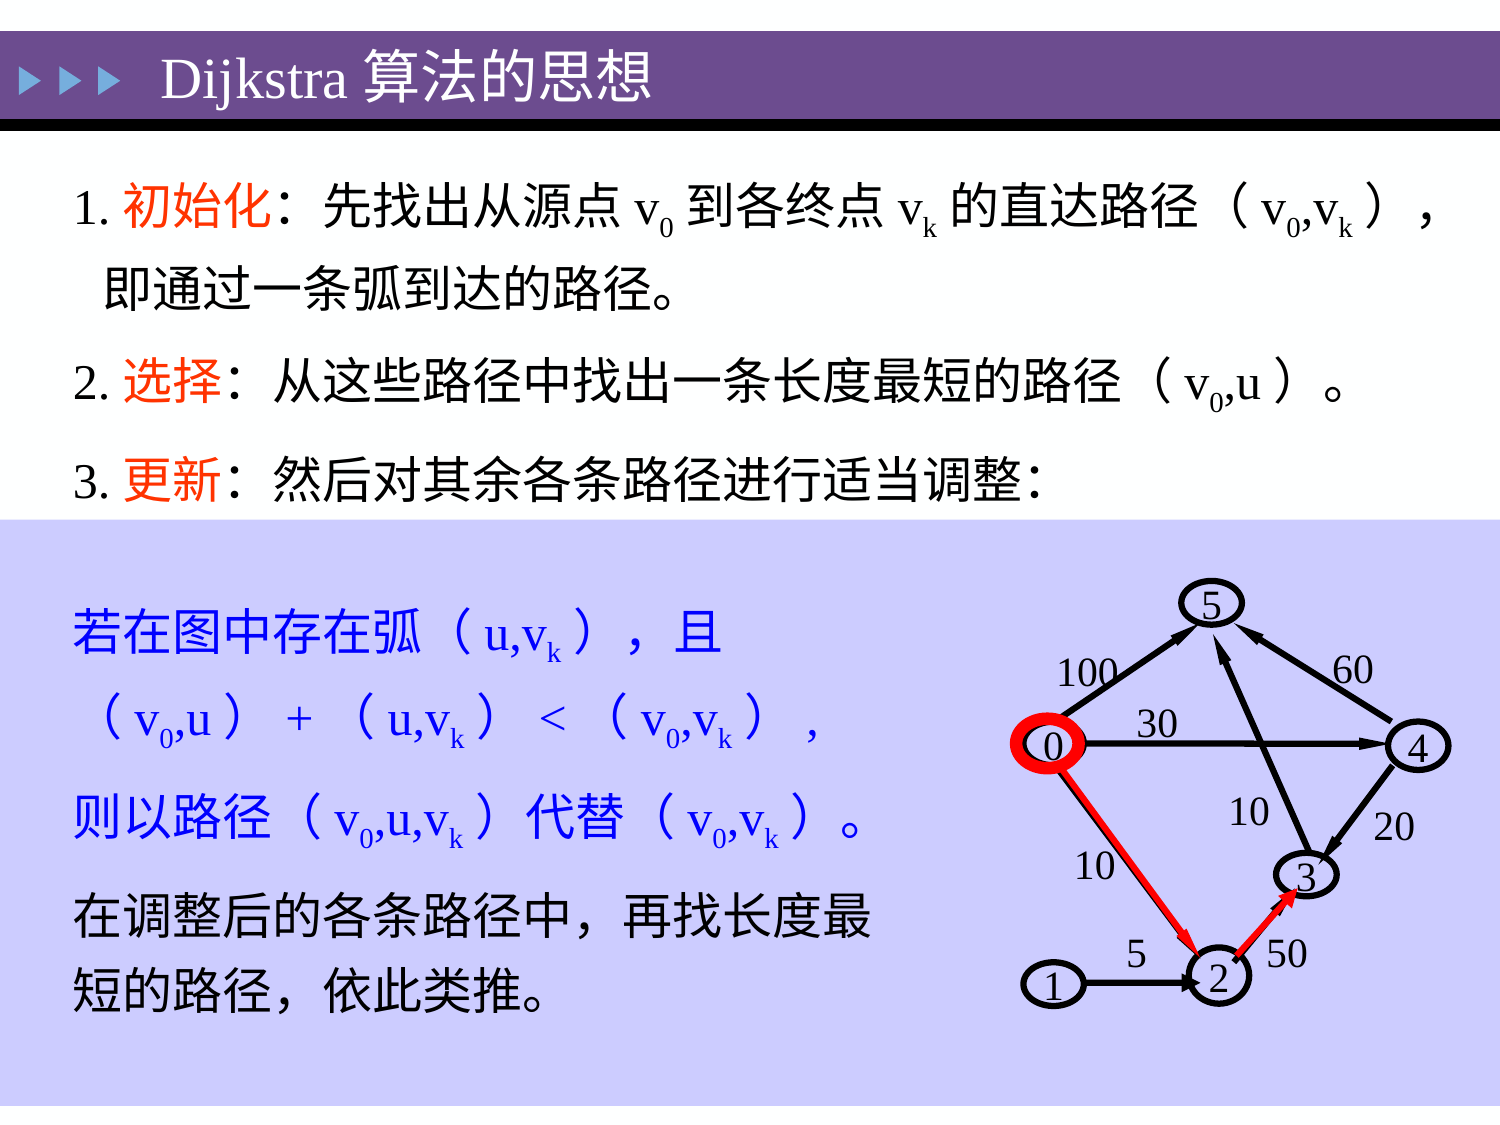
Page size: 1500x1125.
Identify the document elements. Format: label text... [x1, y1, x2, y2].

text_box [1023, 580, 1449, 1007]
text_box Dijkstra算法的思想 [146, 32, 855, 118]
text_box 若在图中存在弧（u,vk），且（v0,u）+（u,vk）<（v0,vk）, 则以路径（v0,u,vk）代替（v0,vk）。 在调整后的各条路径中，再找长度最短的路径，依此类推。 [57, 575, 899, 1027]
text_box [0, 519, 1500, 1106]
text_box 1.初始化：先找出从源点v0到各终点vk的直达路径（v0,vk），即通过一条弧到达的路径。 2.选择：从这些路径中找出一条长度最短的路径（v0,u）。 3.更新：然后对其余各条路径进行适当调整： [58, 150, 1454, 516]
